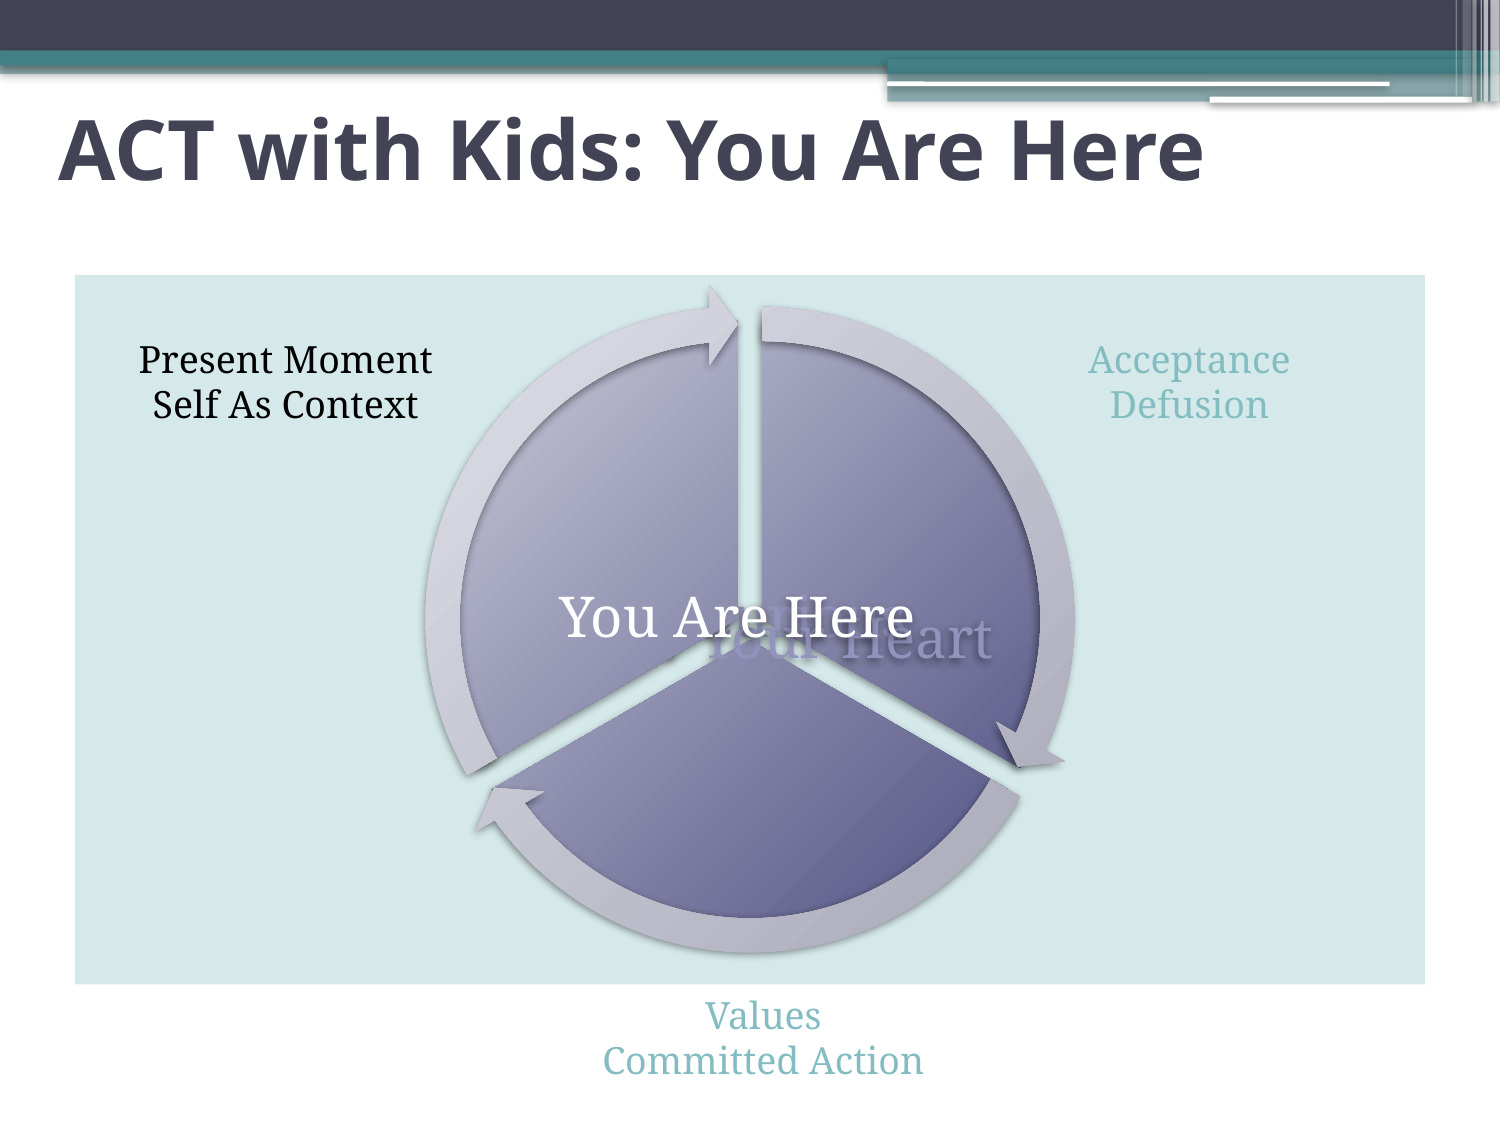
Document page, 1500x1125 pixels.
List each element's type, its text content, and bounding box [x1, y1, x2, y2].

text_box Values Committed Action [555, 996, 972, 1090]
title ACT with Kids: You Are Here [43, 59, 1394, 235]
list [74, 274, 1426, 985]
